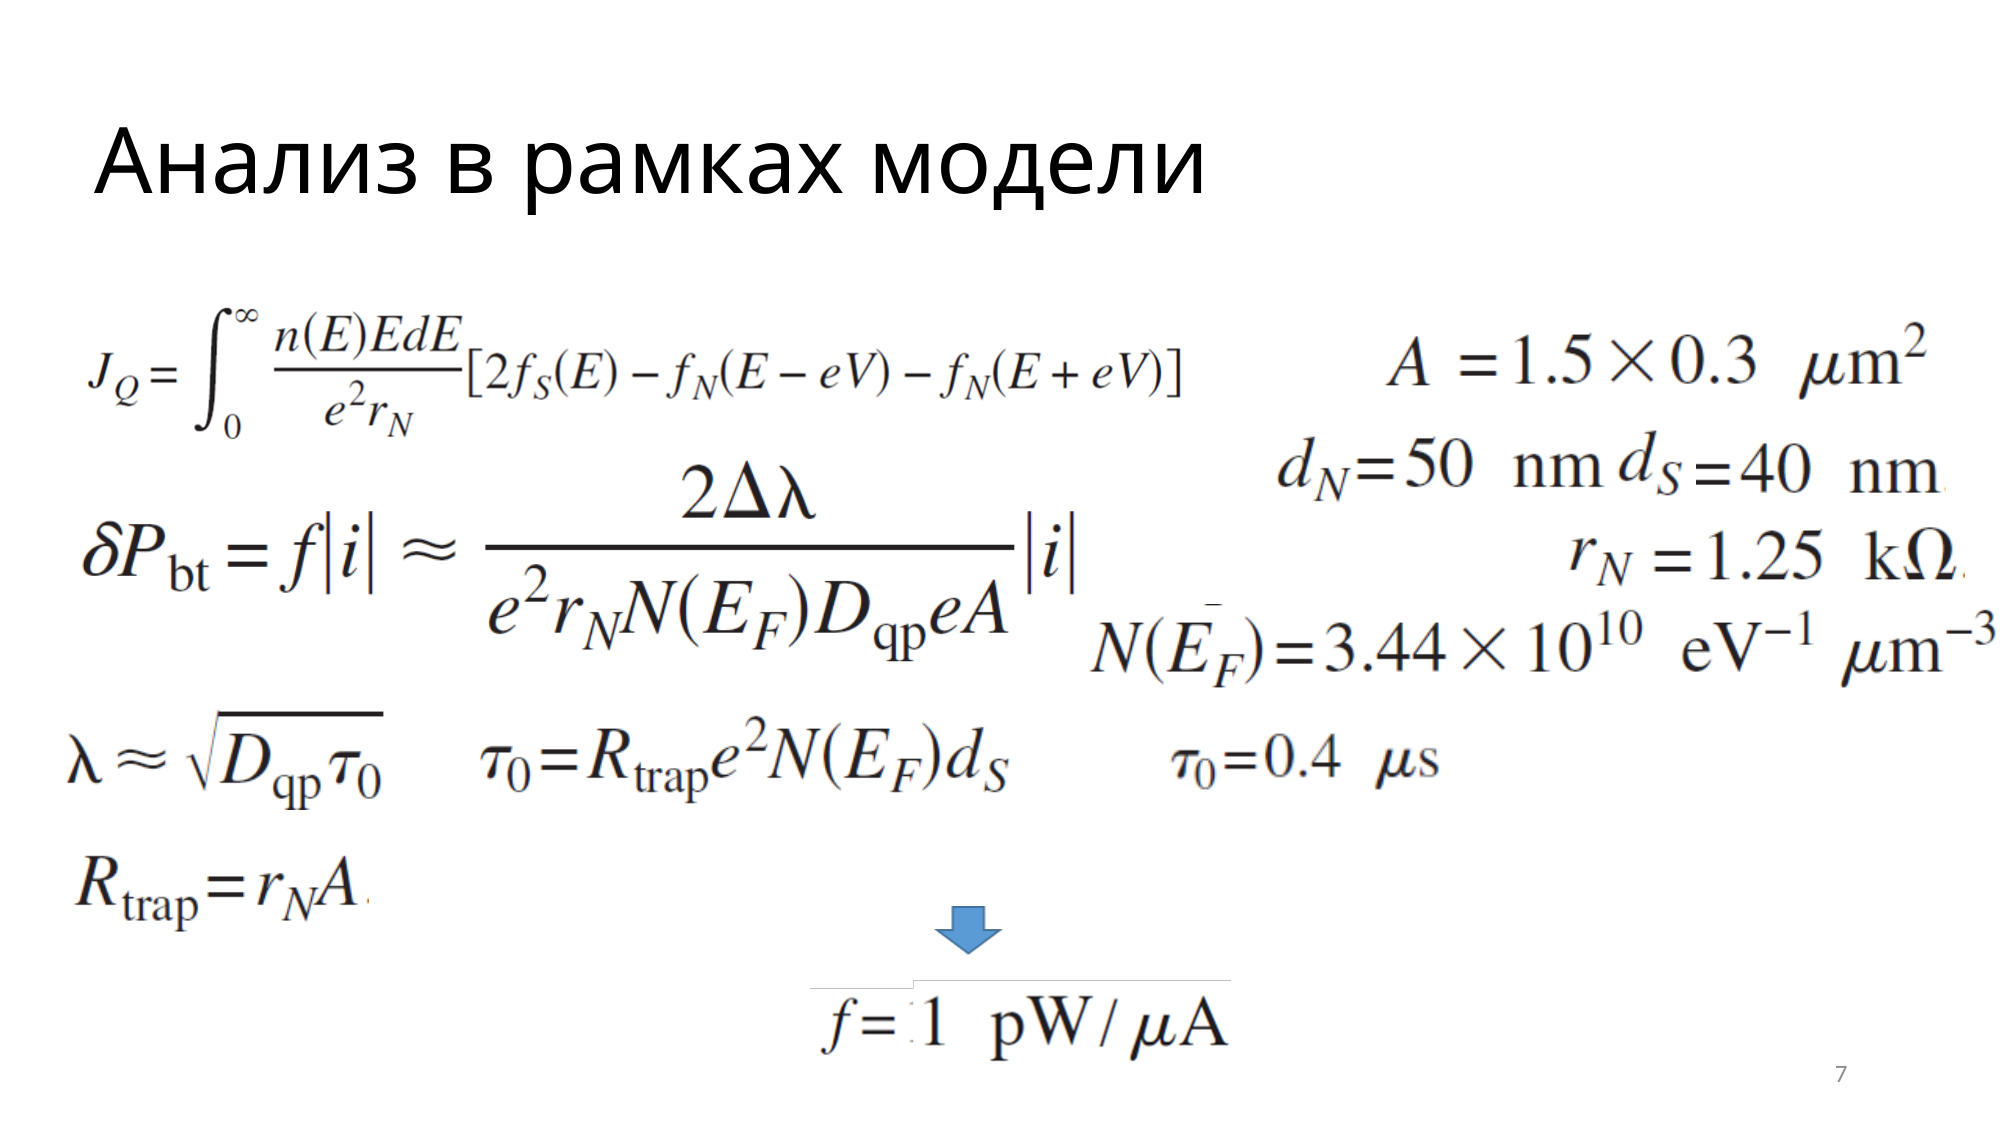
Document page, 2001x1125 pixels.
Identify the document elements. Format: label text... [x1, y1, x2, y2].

picture [480, 710, 1021, 805]
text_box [1561, 512, 1965, 600]
picture [57, 839, 369, 935]
picture [57, 704, 393, 810]
picture [810, 906, 1231, 1067]
picture [1150, 722, 1447, 798]
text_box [1612, 423, 1946, 512]
title Анализ в рамках модели [79, 54, 1805, 273]
slide_number 7 [1412, 1042, 1863, 1103]
picture [57, 290, 2000, 705]
picture [1271, 423, 1611, 521]
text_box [1377, 316, 1933, 406]
